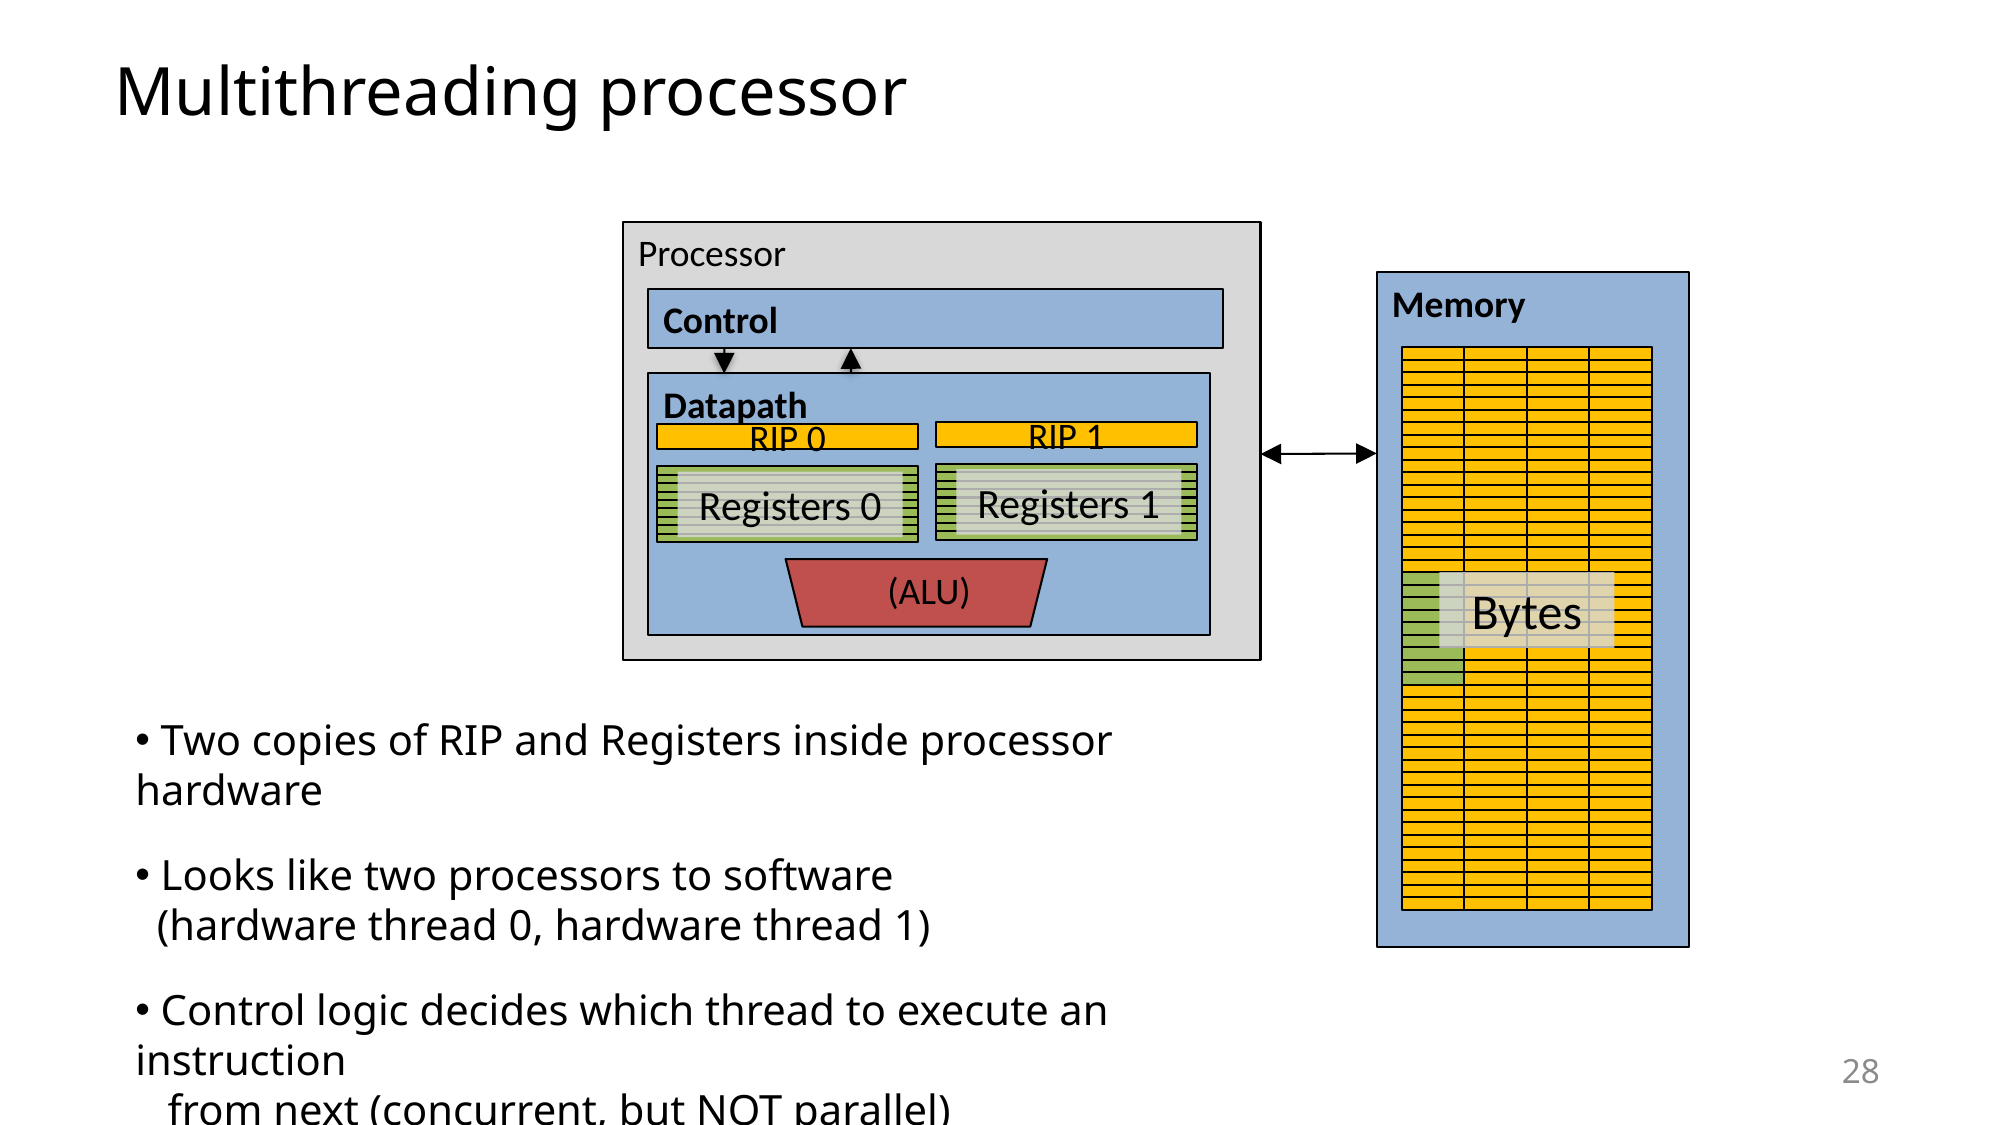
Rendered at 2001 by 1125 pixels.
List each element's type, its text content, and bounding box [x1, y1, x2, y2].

title Multithreading processor [99, 37, 1900, 150]
text_box Memory [1376, 272, 1690, 948]
text_box 28 [1433, 1042, 1900, 1103]
text_box Two copies of RIP and Registers inside processor hardware Looks like two processors to software (hardware thread 0, hardware thread 1) Control logic decides which thread to execute an instruction from next (concurrent, but NOT parallel) [120, 706, 1299, 1025]
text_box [1401, 347, 1652, 910]
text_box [623, 221, 1261, 661]
